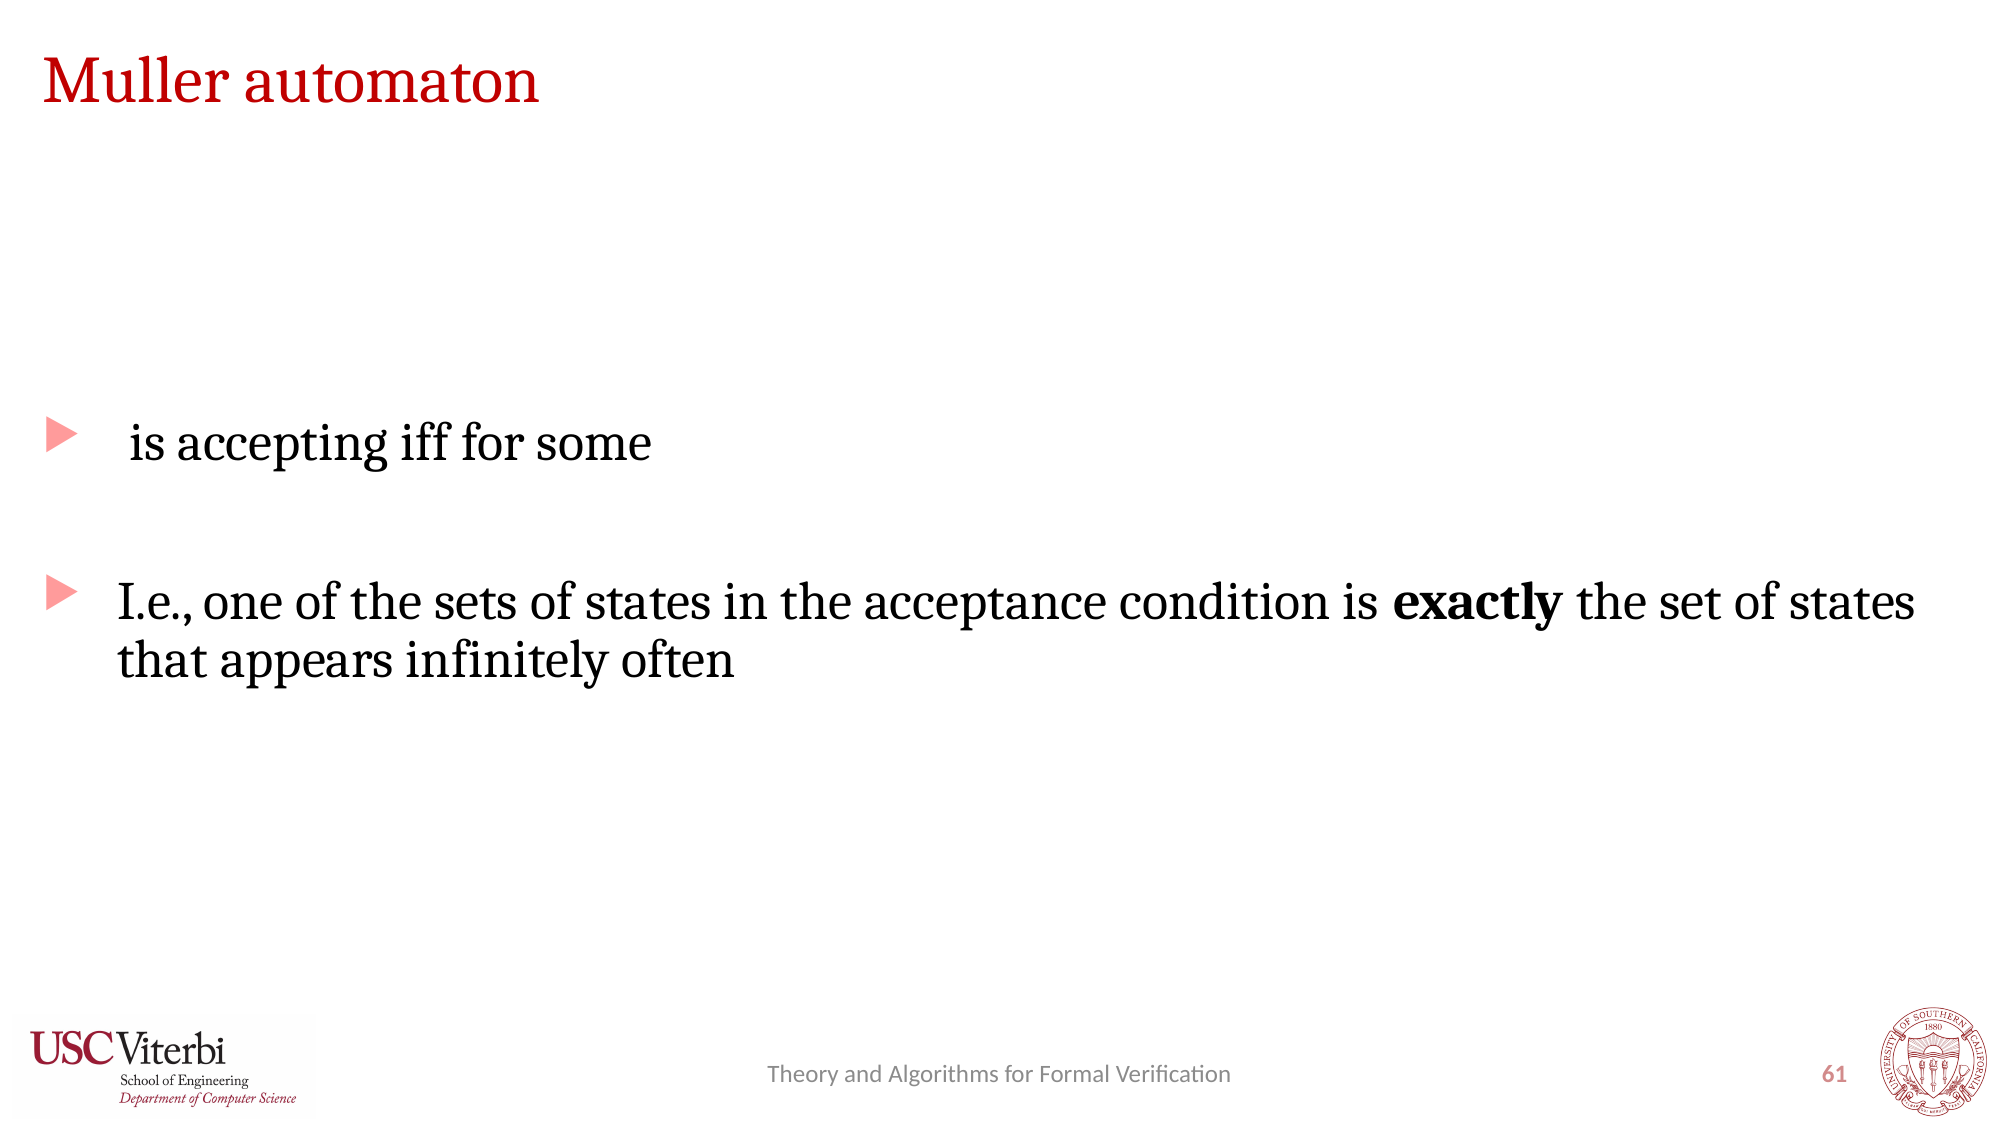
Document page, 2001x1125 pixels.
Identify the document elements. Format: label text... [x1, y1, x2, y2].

title Muller automaton [27, 12, 1947, 150]
slide_number 61 [1684, 1042, 1863, 1103]
picture [12, 1014, 316, 1119]
footer Theory and Algorithms for Formal Verification [662, 1042, 1338, 1103]
picture [1879, 1002, 1988, 1119]
